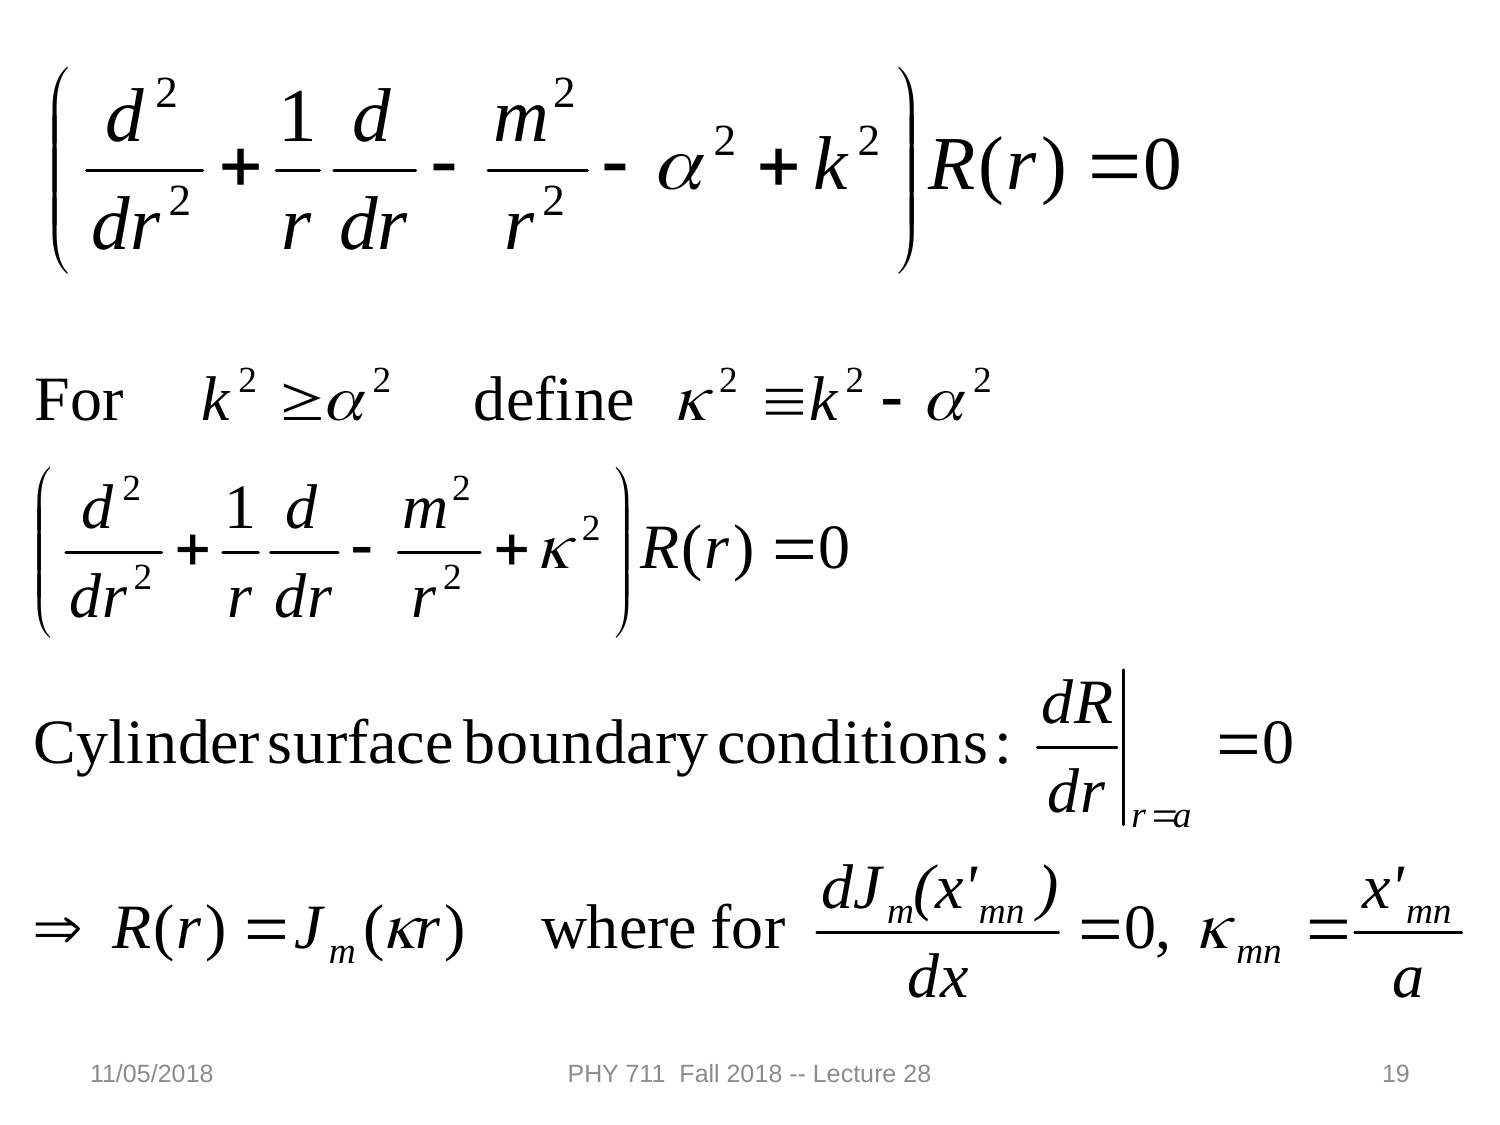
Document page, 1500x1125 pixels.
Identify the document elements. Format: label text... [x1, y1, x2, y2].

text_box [24, 349, 1477, 1013]
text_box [37, 49, 1198, 292]
slide_number 19 [1074, 1042, 1425, 1103]
footer PHY 711 Fall 2018 -- Lecture 28 [512, 1042, 988, 1103]
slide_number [75, 1042, 425, 1103]
